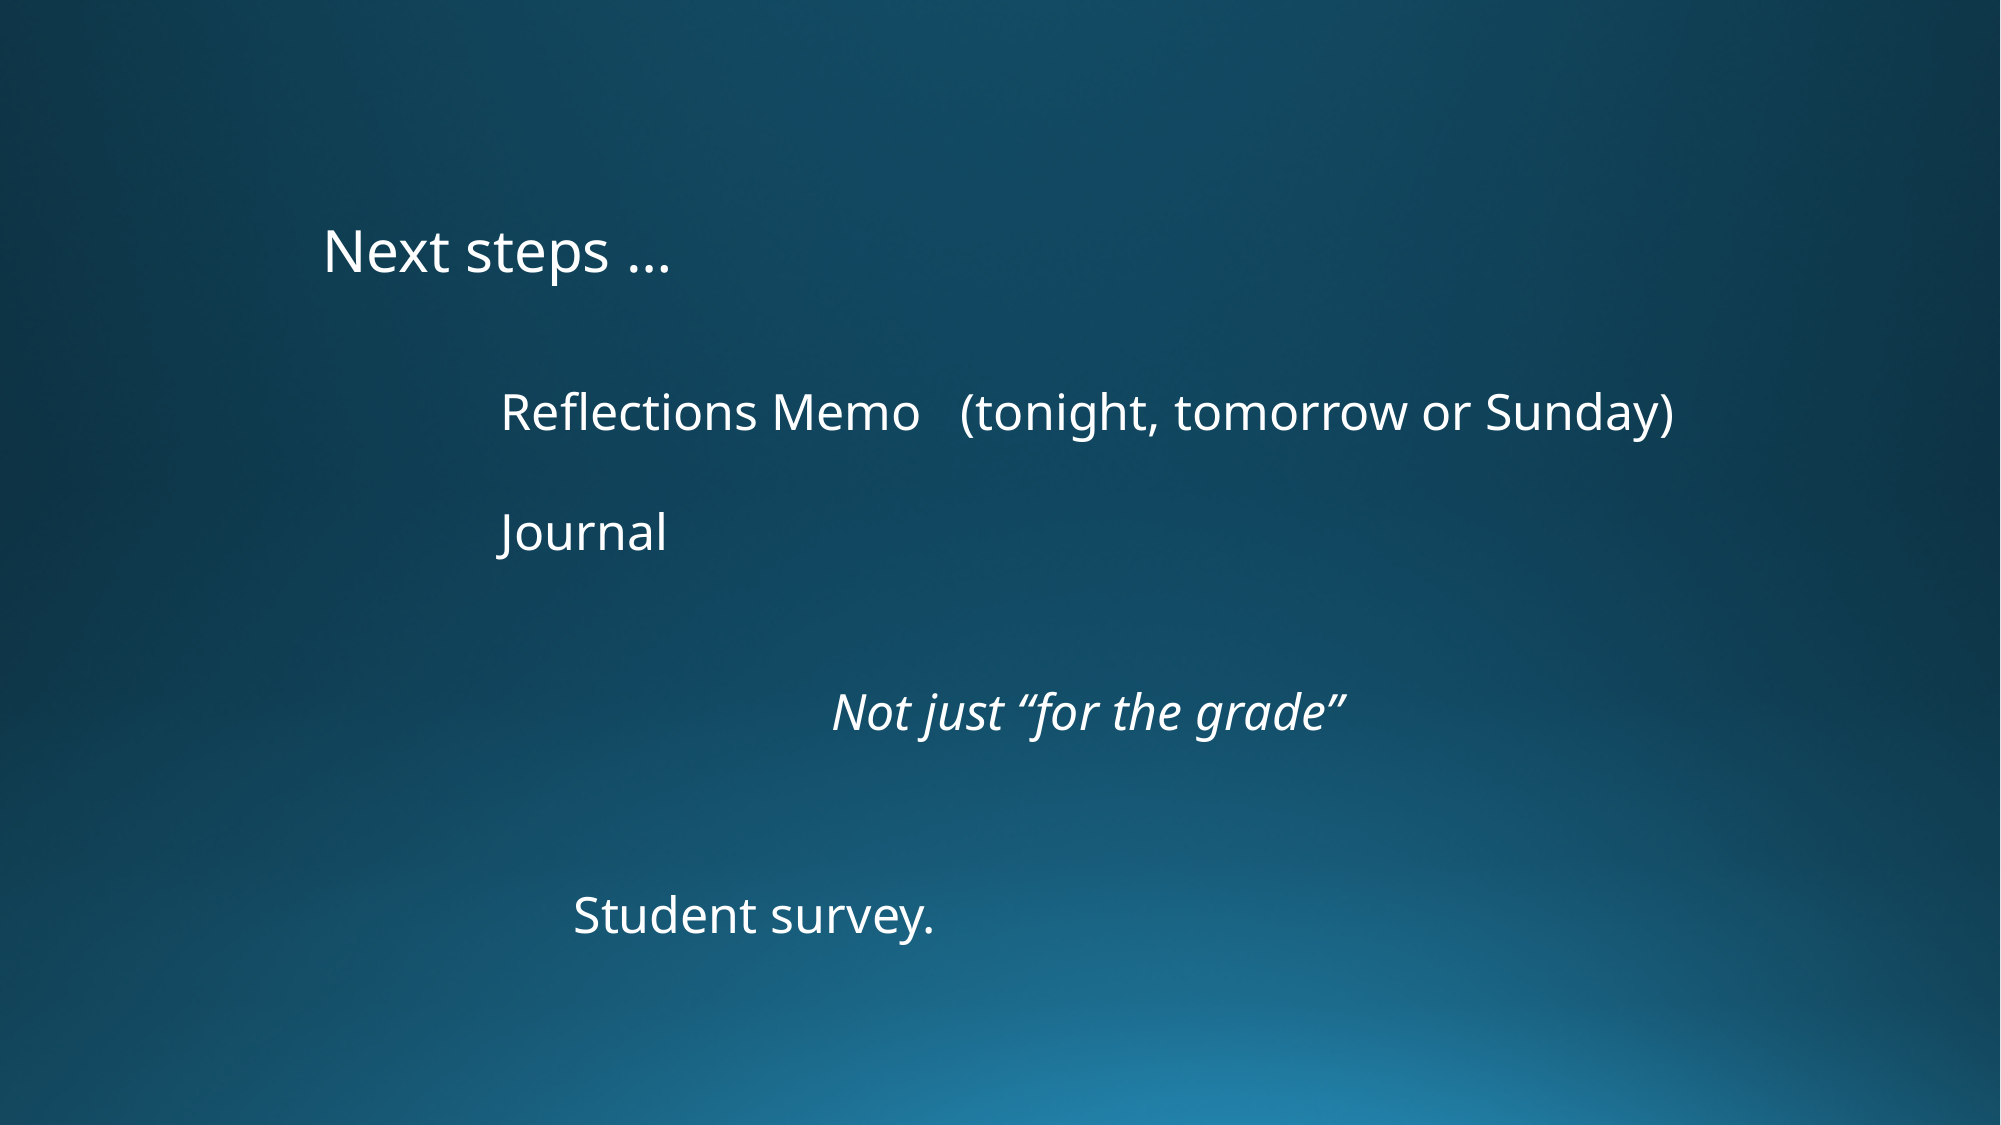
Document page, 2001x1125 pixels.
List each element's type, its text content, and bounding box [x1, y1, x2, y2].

text_box Student survey. [558, 875, 952, 951]
picture [0, 0, 2001, 1125]
text_box Reflections Memo (tonight, tomorrow or Sunday) Journal Not just “for the grade” [486, 373, 1690, 748]
text_box Next steps … [307, 206, 894, 291]
